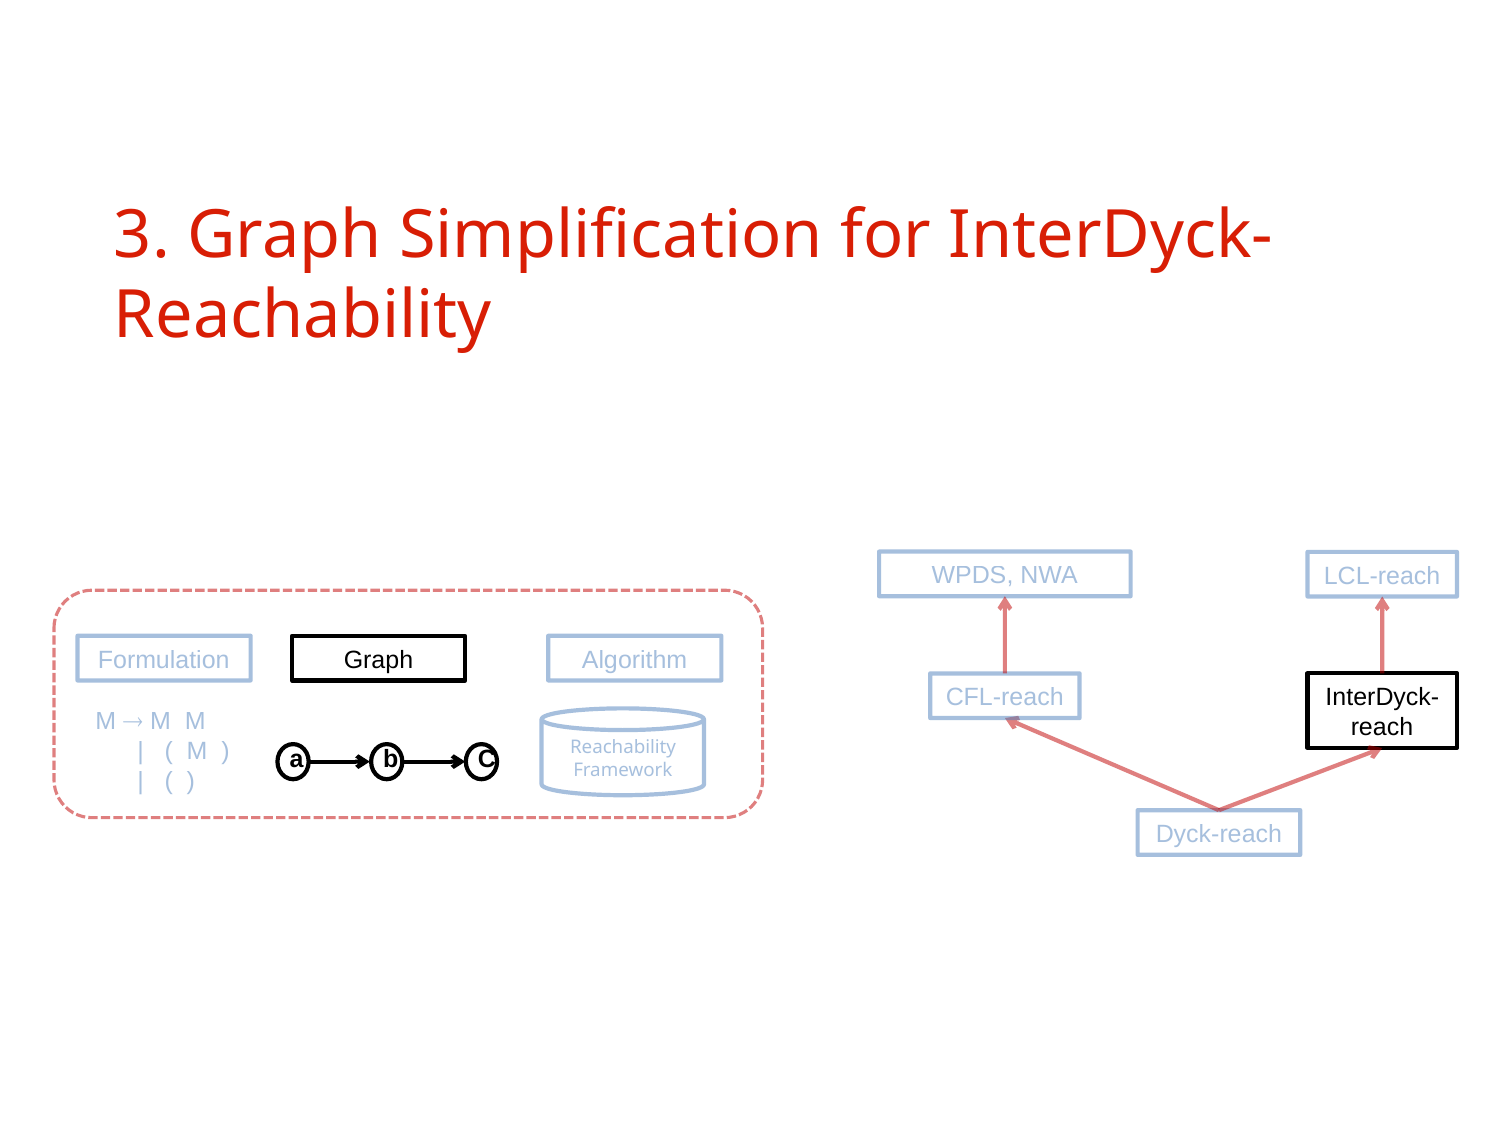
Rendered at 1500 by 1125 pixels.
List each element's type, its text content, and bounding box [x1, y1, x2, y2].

title 3. Graph Simplification for InterDyck-Reachability [98, 183, 1449, 297]
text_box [878, 551, 1458, 856]
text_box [53, 589, 763, 818]
